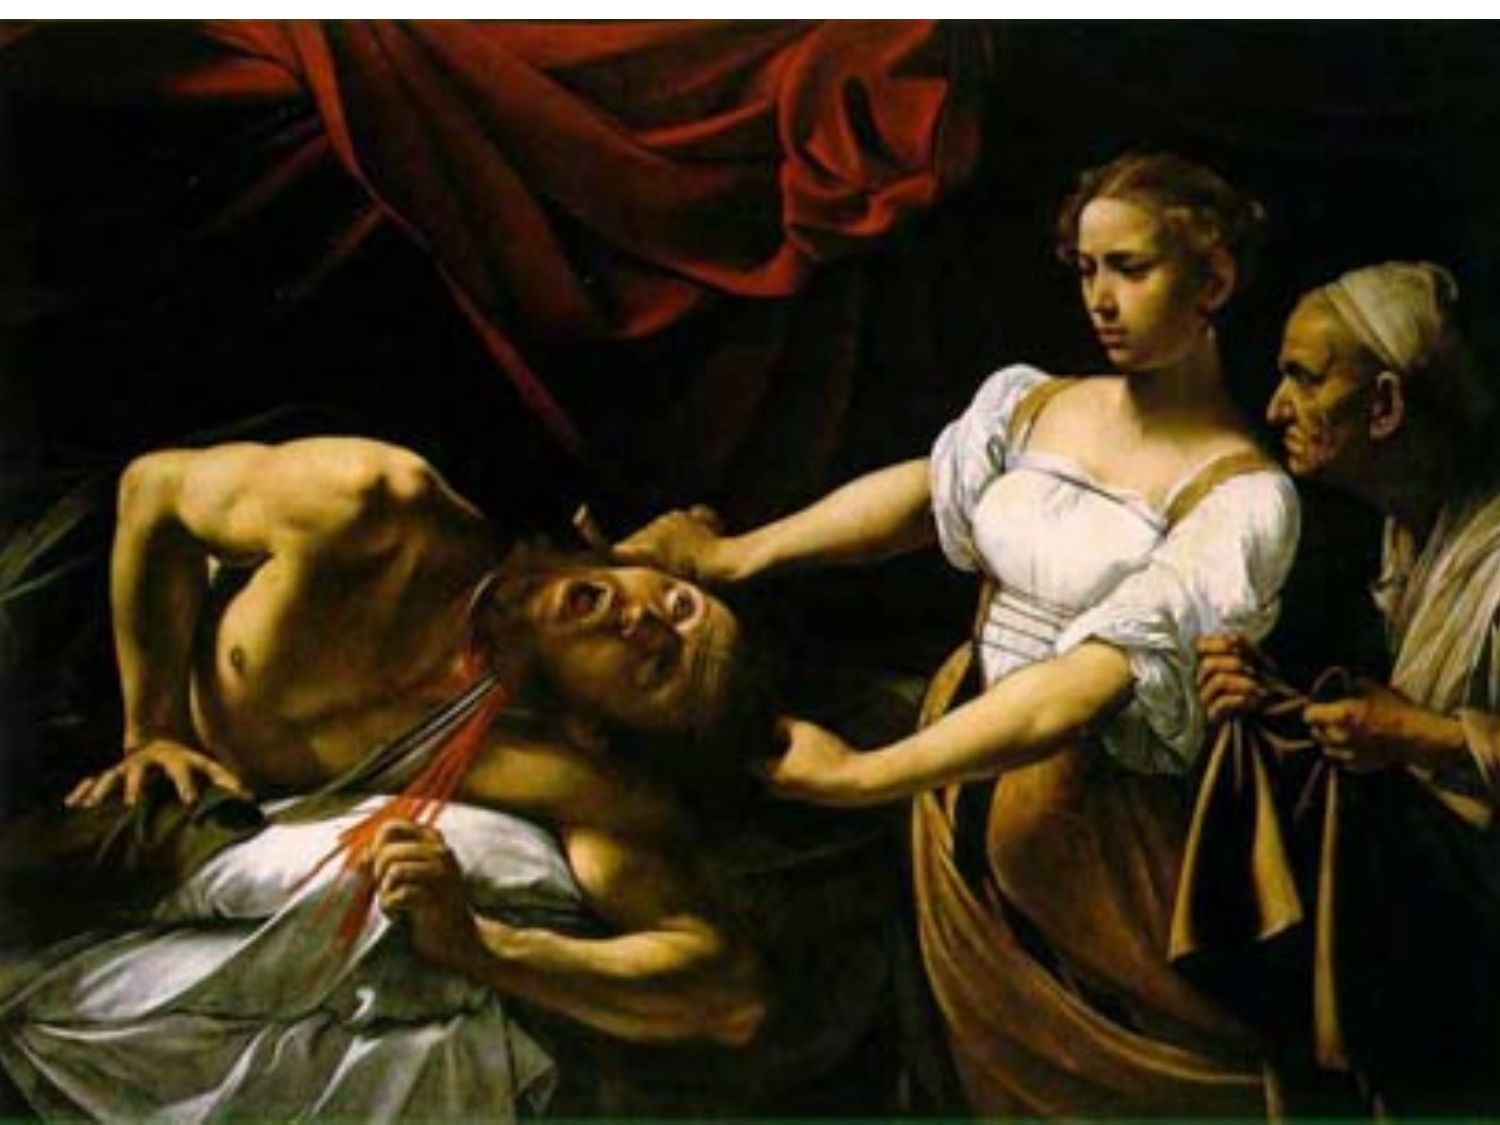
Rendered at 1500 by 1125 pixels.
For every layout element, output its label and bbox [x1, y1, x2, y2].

list [0, 18, 1500, 1125]
